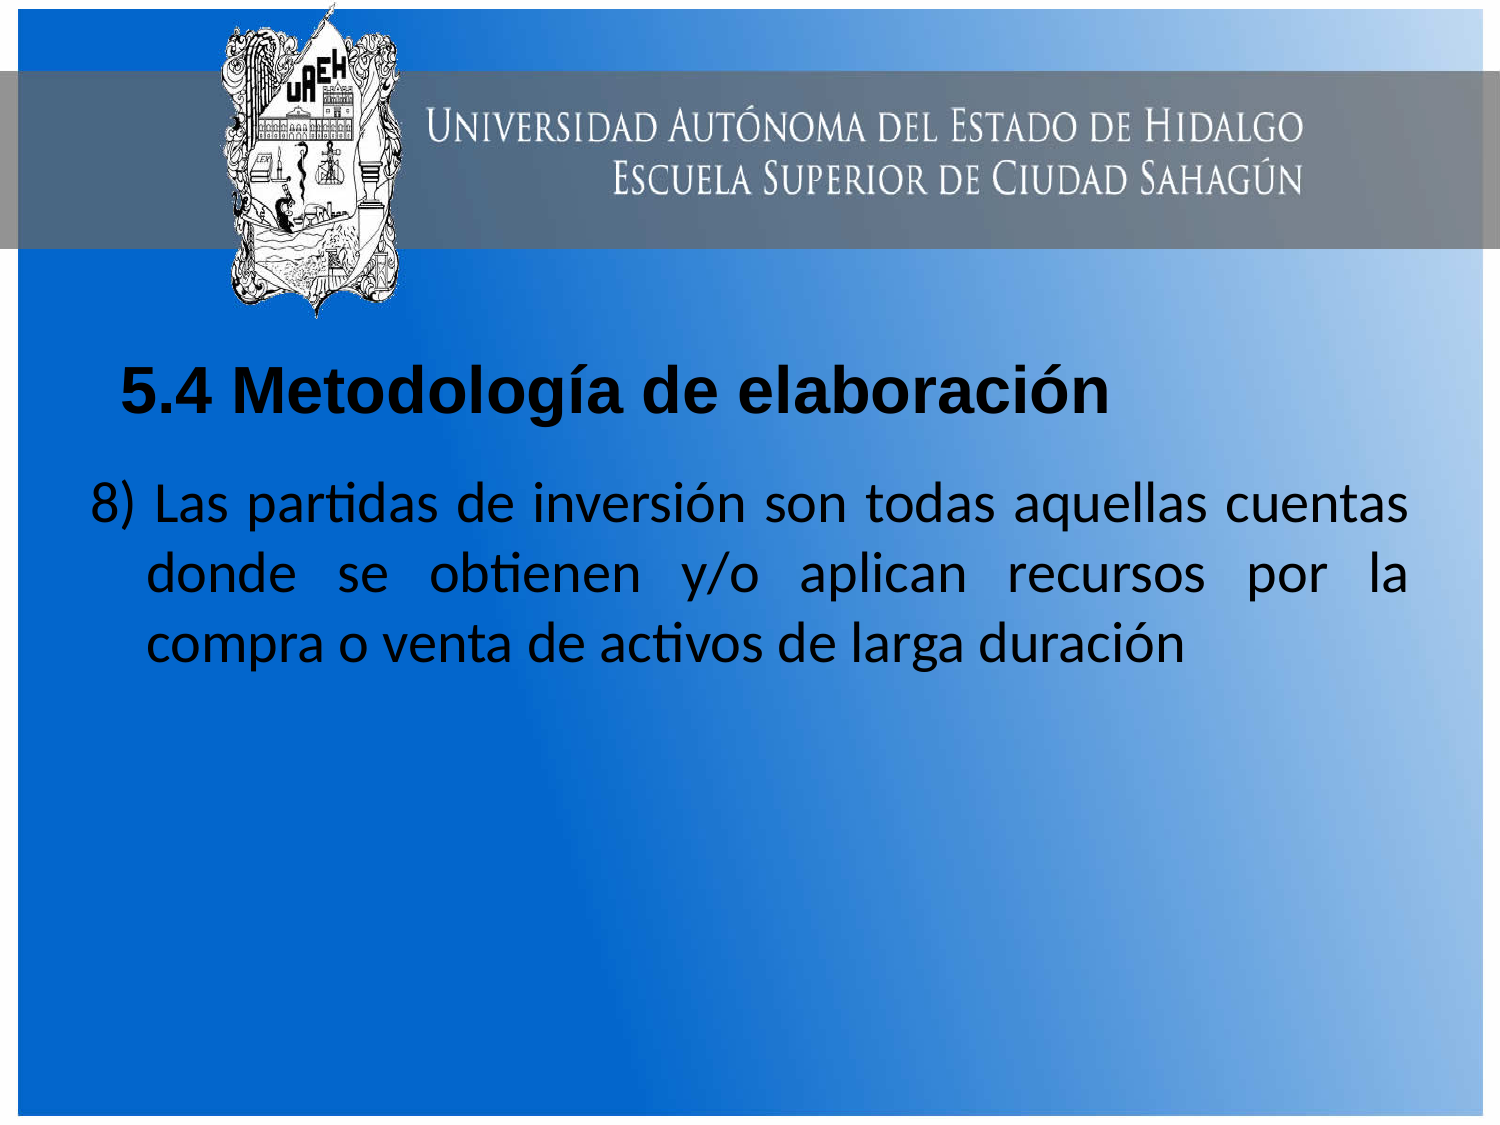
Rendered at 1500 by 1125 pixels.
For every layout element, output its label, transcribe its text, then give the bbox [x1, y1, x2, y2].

list 8) Las partidas de inversión son todas aquellas cuentas donde se obtienen y/o aplican recursos por la compra o venta de activos de larga duración [74, 456, 1426, 1006]
title 5.4 Metodología de elaboración [105, 292, 1456, 481]
picture [0, 0, 1500, 1125]
